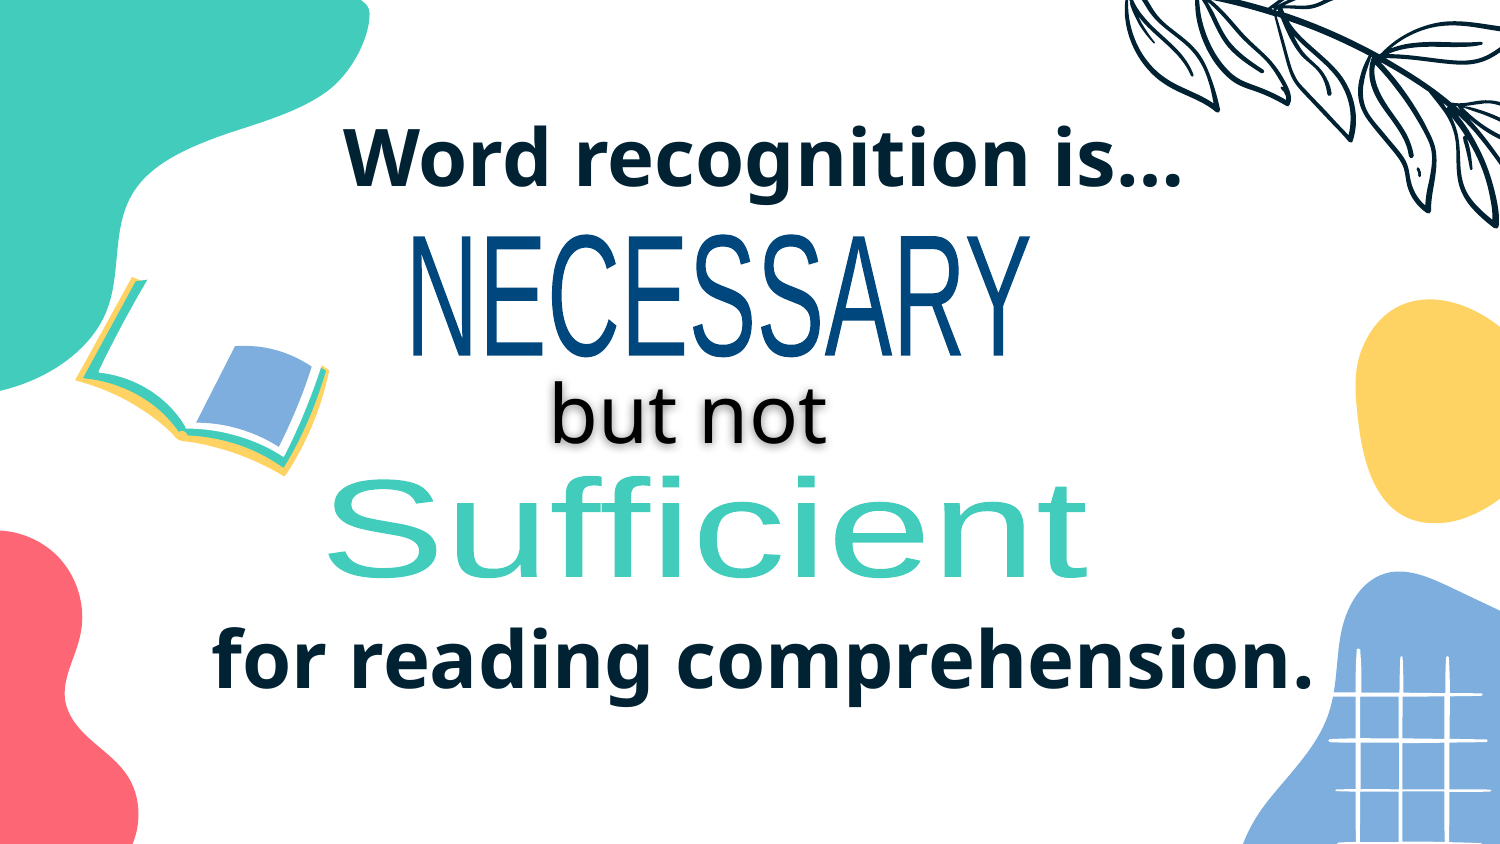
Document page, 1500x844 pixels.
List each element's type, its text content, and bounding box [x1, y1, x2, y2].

text_box but not [533, 347, 967, 475]
title Word recognition is… [328, 103, 1418, 206]
title for reading comprehension. [196, 605, 1406, 708]
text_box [75, 277, 329, 476]
